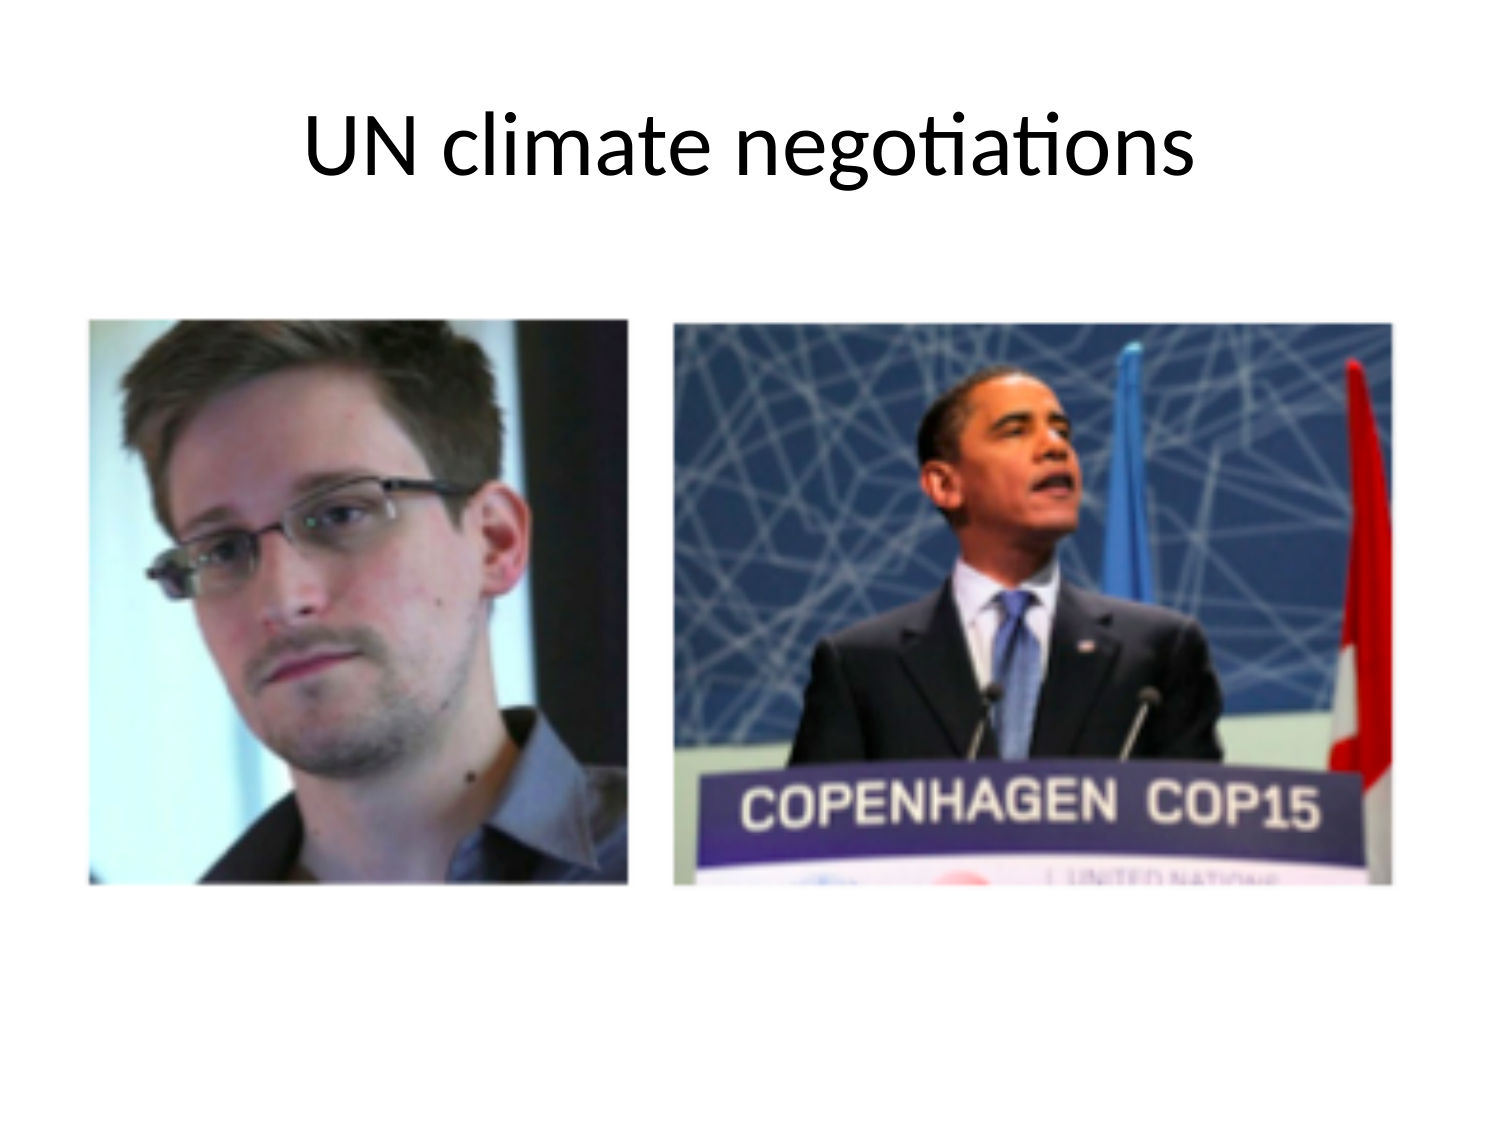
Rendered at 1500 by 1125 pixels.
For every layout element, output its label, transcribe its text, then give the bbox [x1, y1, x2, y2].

picture [64, 302, 1420, 918]
title UN climate negotiations [75, 45, 1425, 233]
